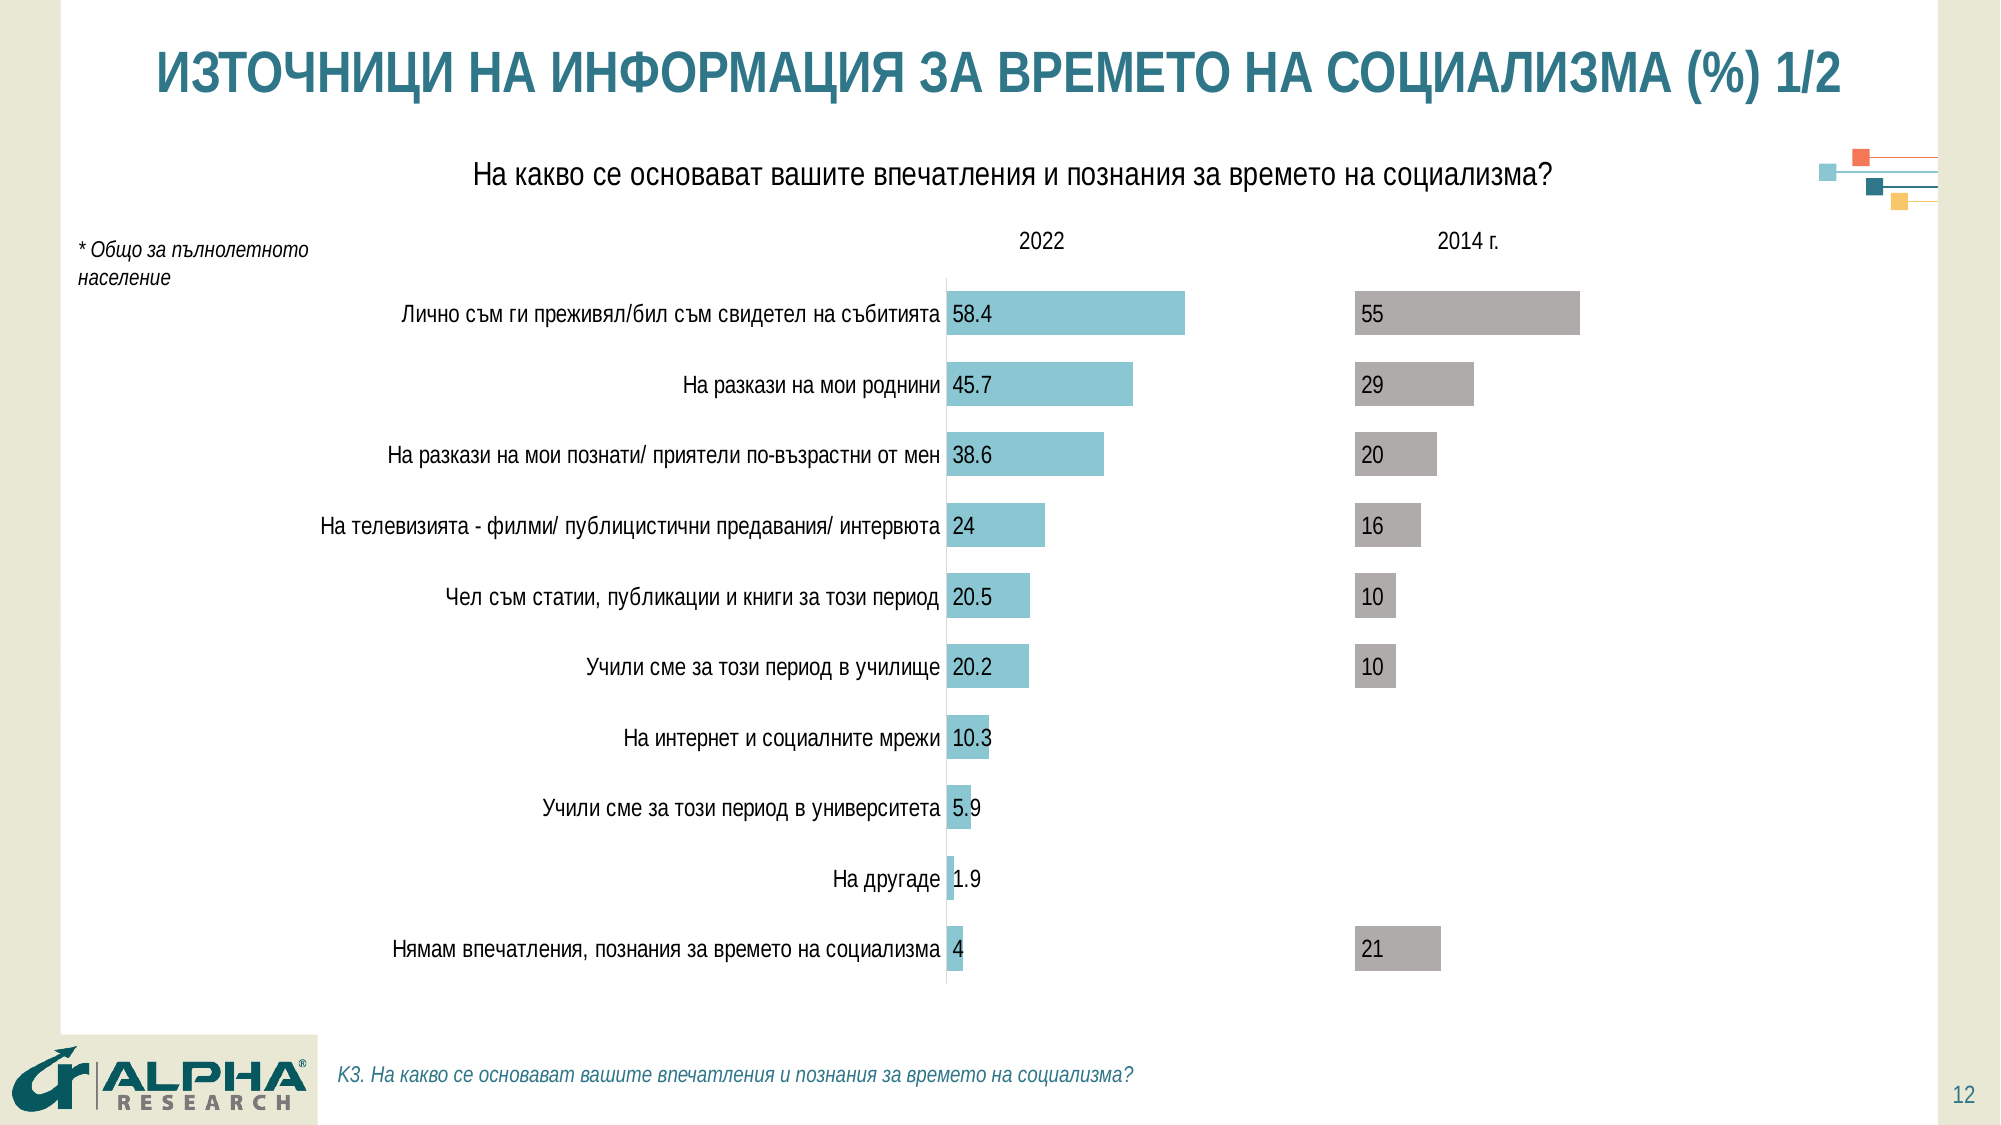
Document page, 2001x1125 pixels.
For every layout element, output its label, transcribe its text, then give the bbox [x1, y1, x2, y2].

text_box * Общо за пълнолетното население [63, 227, 272, 298]
title ИЗТОЧНИЦИ НА ИНФОРМАЦИЯ ЗА ВРЕМЕТО НА СОЦИАЛИЗМА (%) 1/2 [75, 12, 1924, 135]
list K3. На какво се основават вашите впечатления и познания за времето на социализма? [322, 1055, 1884, 1121]
slide_number 12 [1923, 1063, 1991, 1124]
chart [272, 117, 1765, 1007]
picture [12, 1046, 307, 1112]
